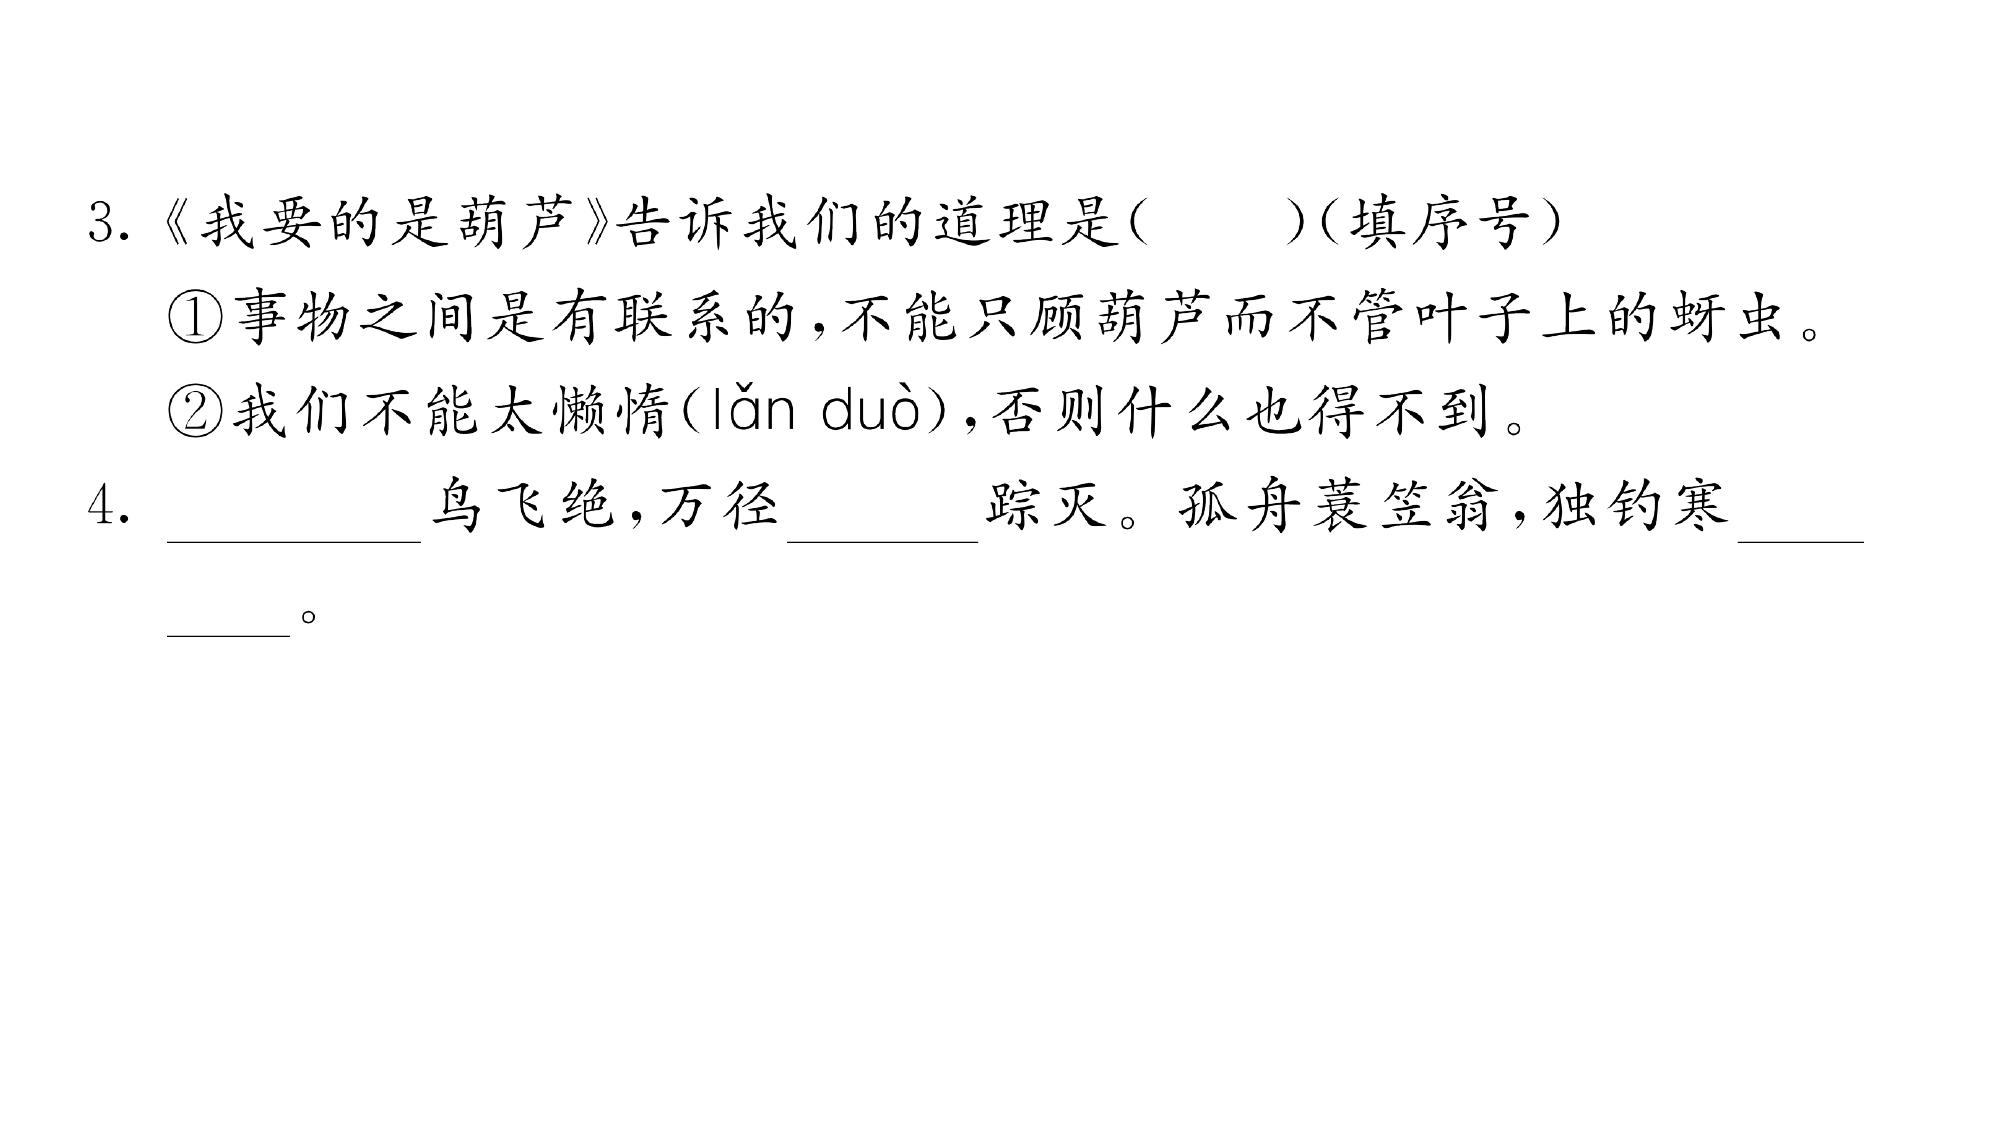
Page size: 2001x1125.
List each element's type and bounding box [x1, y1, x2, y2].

picture [83, 176, 1975, 649]
